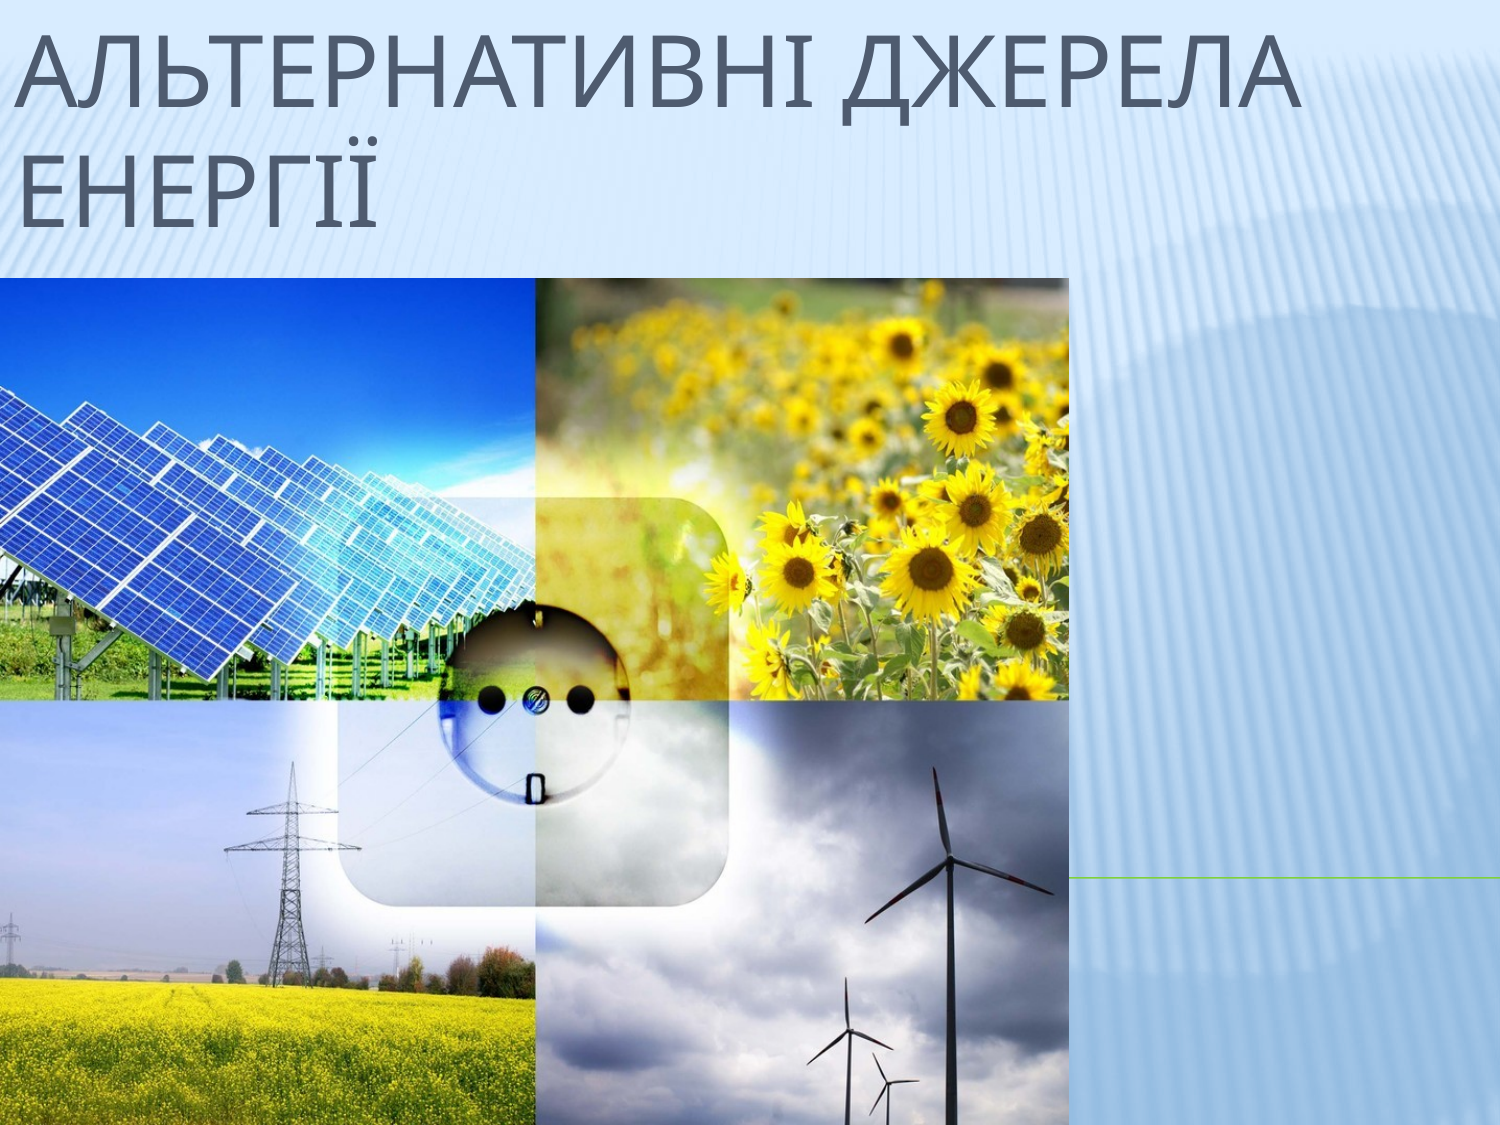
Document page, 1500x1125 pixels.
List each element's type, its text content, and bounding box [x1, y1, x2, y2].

title АЛЬТЕРНАТИВНІ ДЖЕРЕЛА ЕНЕРГІЇ [0, 0, 1388, 201]
picture [0, 278, 1070, 1125]
